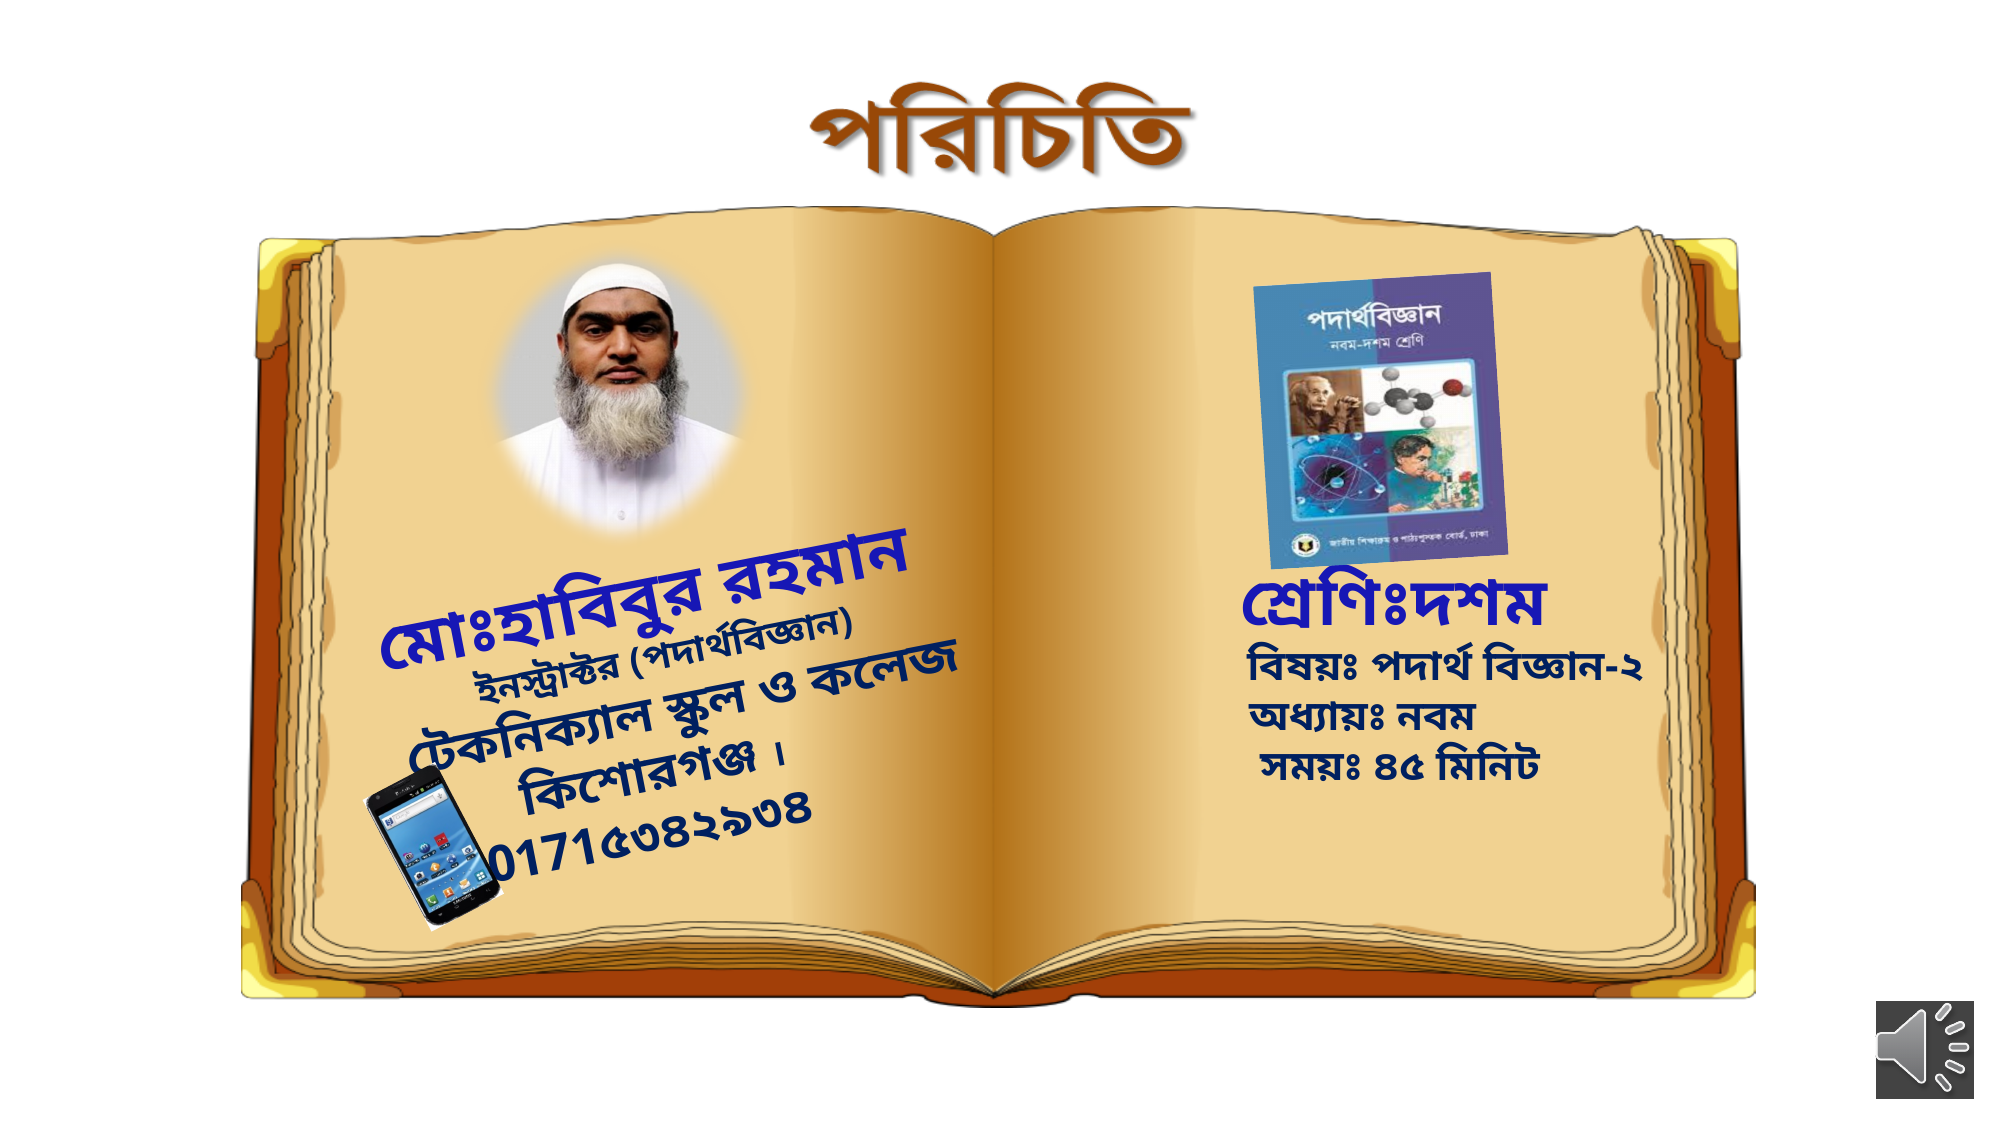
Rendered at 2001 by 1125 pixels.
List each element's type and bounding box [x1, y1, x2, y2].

picture [790, 71, 1207, 186]
picture [241, 206, 1756, 1008]
picture [1874, 999, 1975, 1100]
